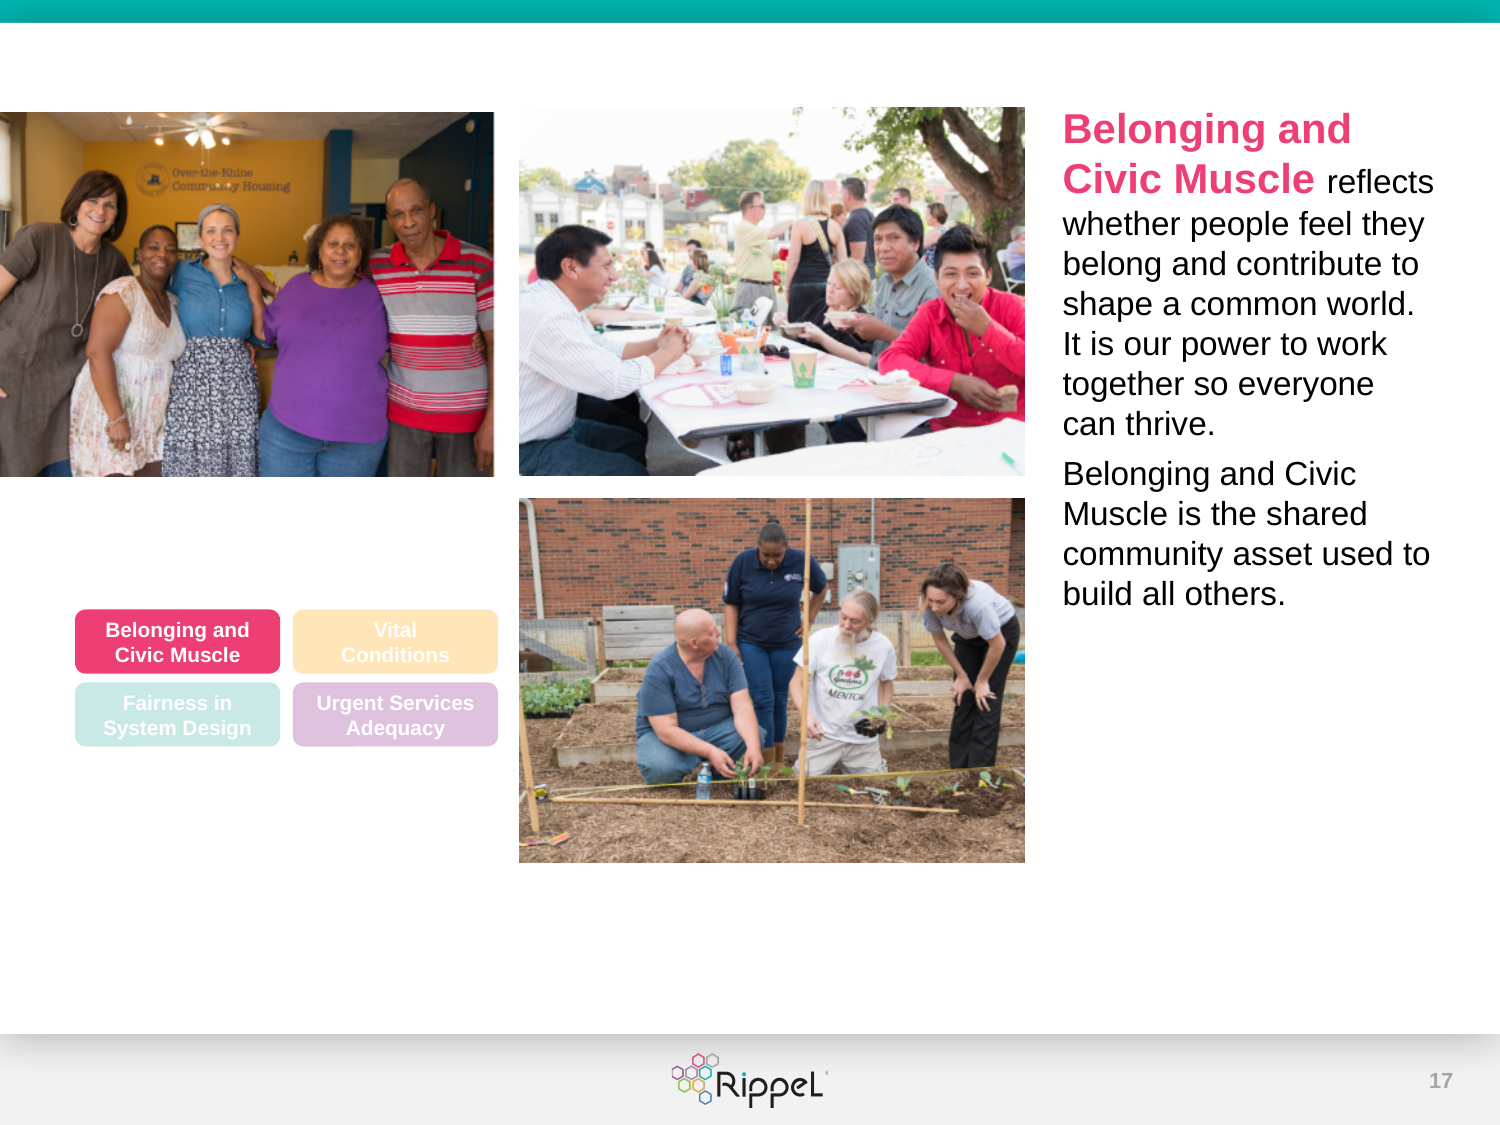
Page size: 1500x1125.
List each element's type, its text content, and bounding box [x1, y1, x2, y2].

picture [519, 498, 1025, 863]
text_box Belonging and Civic Muscle reflects whether people feel they belong and contribute to shape a common world. It is our power to work together so everyone can thrive. Belonging and Civic Muscle is the shared community asset used to build all others. [1047, 94, 1450, 728]
text_box Vital Conditions [291, 608, 500, 675]
text_box Urgent Services Adequacy [291, 681, 500, 748]
text_box Belonging and Civic Muscle [73, 608, 282, 675]
picture [519, 107, 1025, 476]
picture [0, 112, 495, 477]
text_box Fairness in System Design [73, 681, 282, 748]
